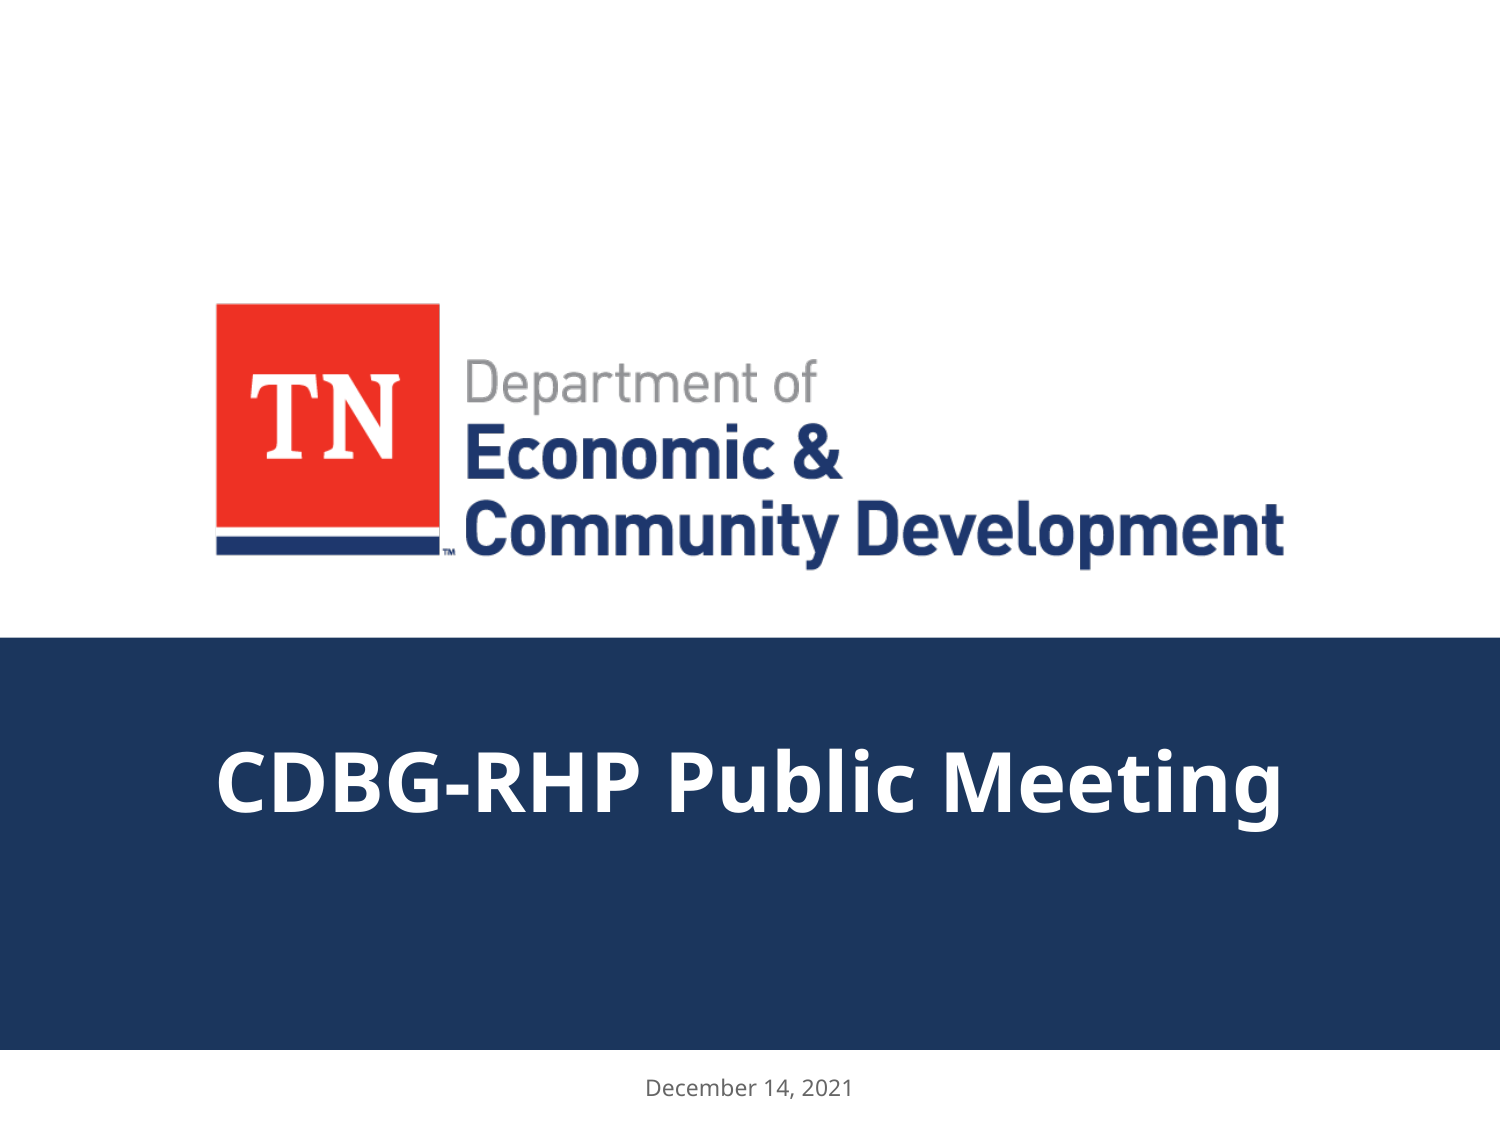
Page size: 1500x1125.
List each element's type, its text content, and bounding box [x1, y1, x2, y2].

title CDBG-RHP Public Meeting [24, 662, 1475, 896]
picture [187, 249, 1313, 625]
list December 14, 2021 [0, 1050, 1500, 1125]
